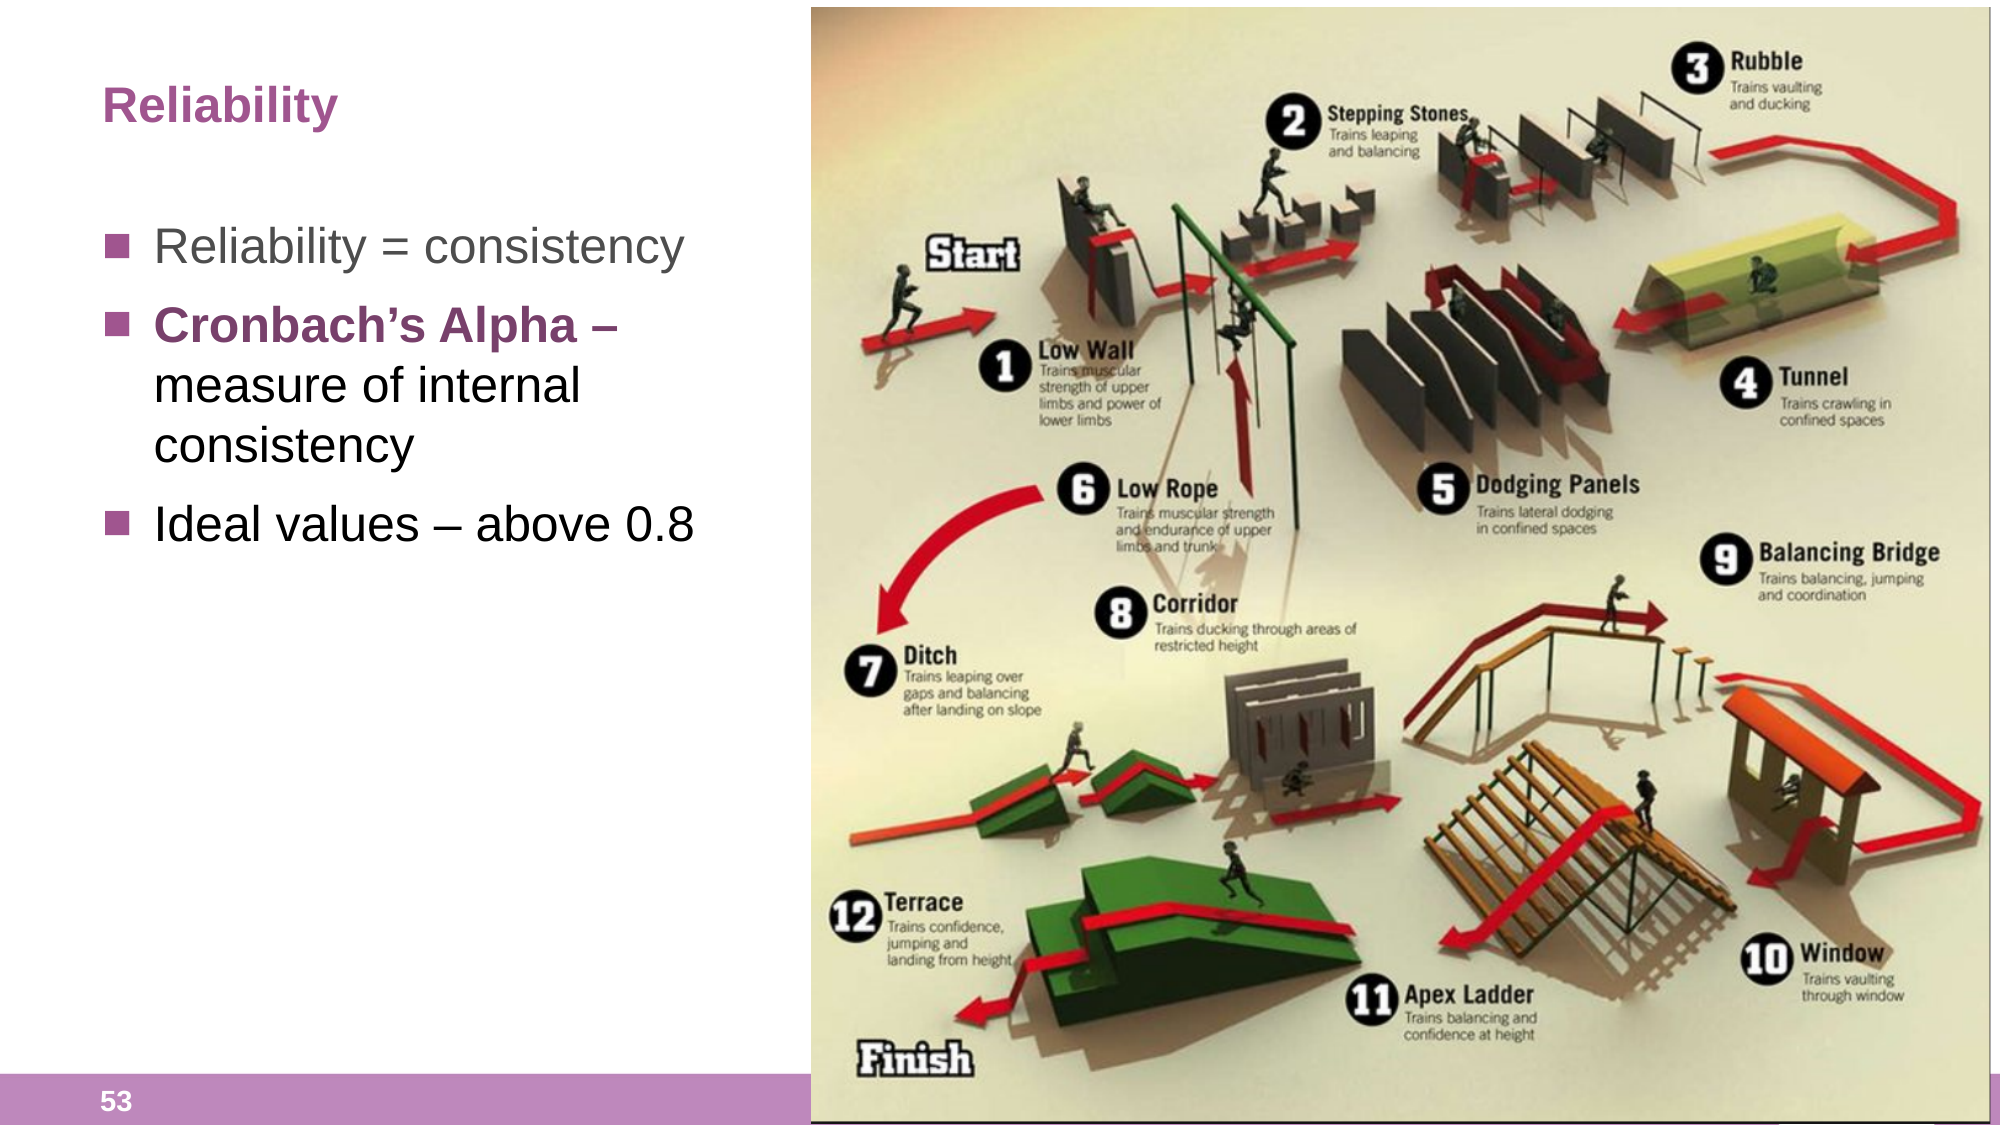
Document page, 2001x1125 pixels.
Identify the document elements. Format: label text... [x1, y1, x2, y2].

slide_number 53 [85, 1075, 168, 1123]
list Reliability = consistency Cronbach’s Alpha – measure of internal consistency Ideal values – above 0.8 [102, 208, 800, 1047]
title Reliability [102, 66, 805, 161]
picture [0, 0, 2000, 1125]
